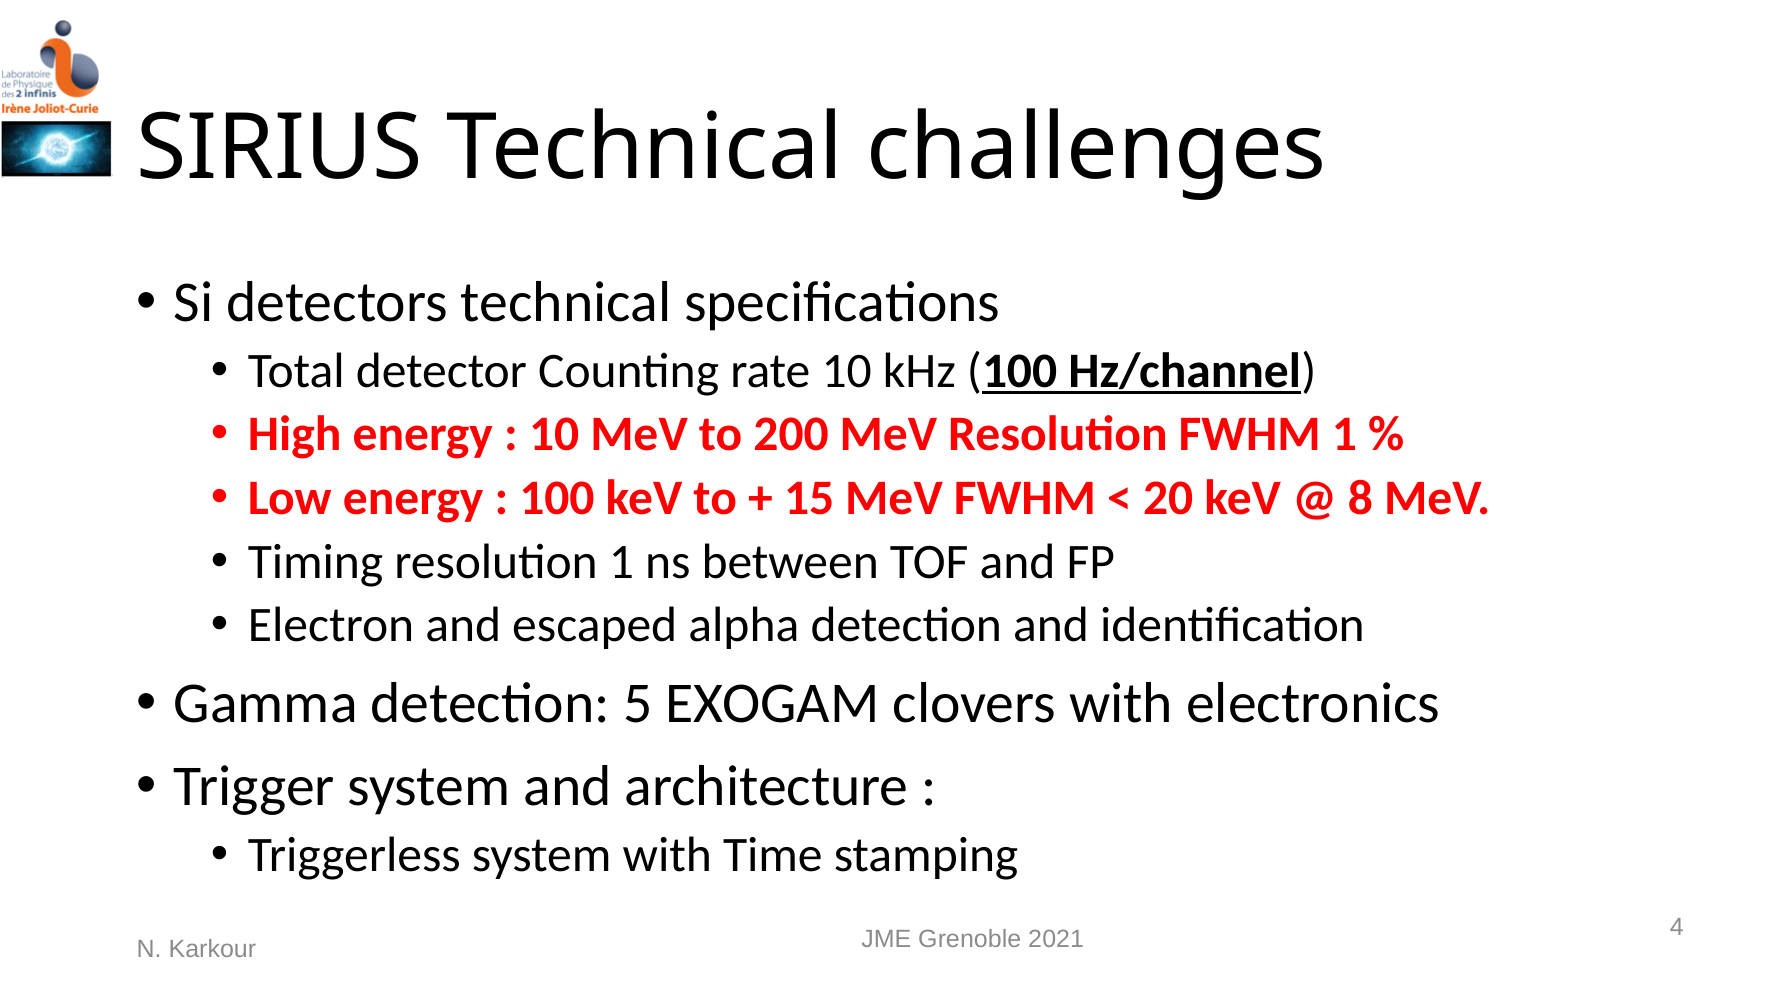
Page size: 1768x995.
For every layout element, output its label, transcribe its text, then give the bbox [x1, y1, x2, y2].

slide_number N. Karkour [121, 921, 519, 975]
title SIRIUS Technical challenges [121, 52, 1646, 245]
picture [0, 12, 113, 178]
footer JME Grenoble 2021 [466, 911, 1480, 965]
list Si detectors technical specifications Total detector Counting rate 10 kHz (100 Hz/channel) High energy : 10 MeV to 200 MeV Resolution FWHM 1 % Low energy : 100 keV to + 15 MeV FWHM < 20 keV @ 8 MeV. Timing resolution 1 ns between TOF and FP Electron and escaped alpha detection and identification Gamma detection: 5 EXOGAM clovers with electronics Trigger system and architecture : Triggerless system with Time stamping [121, 264, 1646, 896]
slide_number 4 [1603, 899, 1699, 953]
